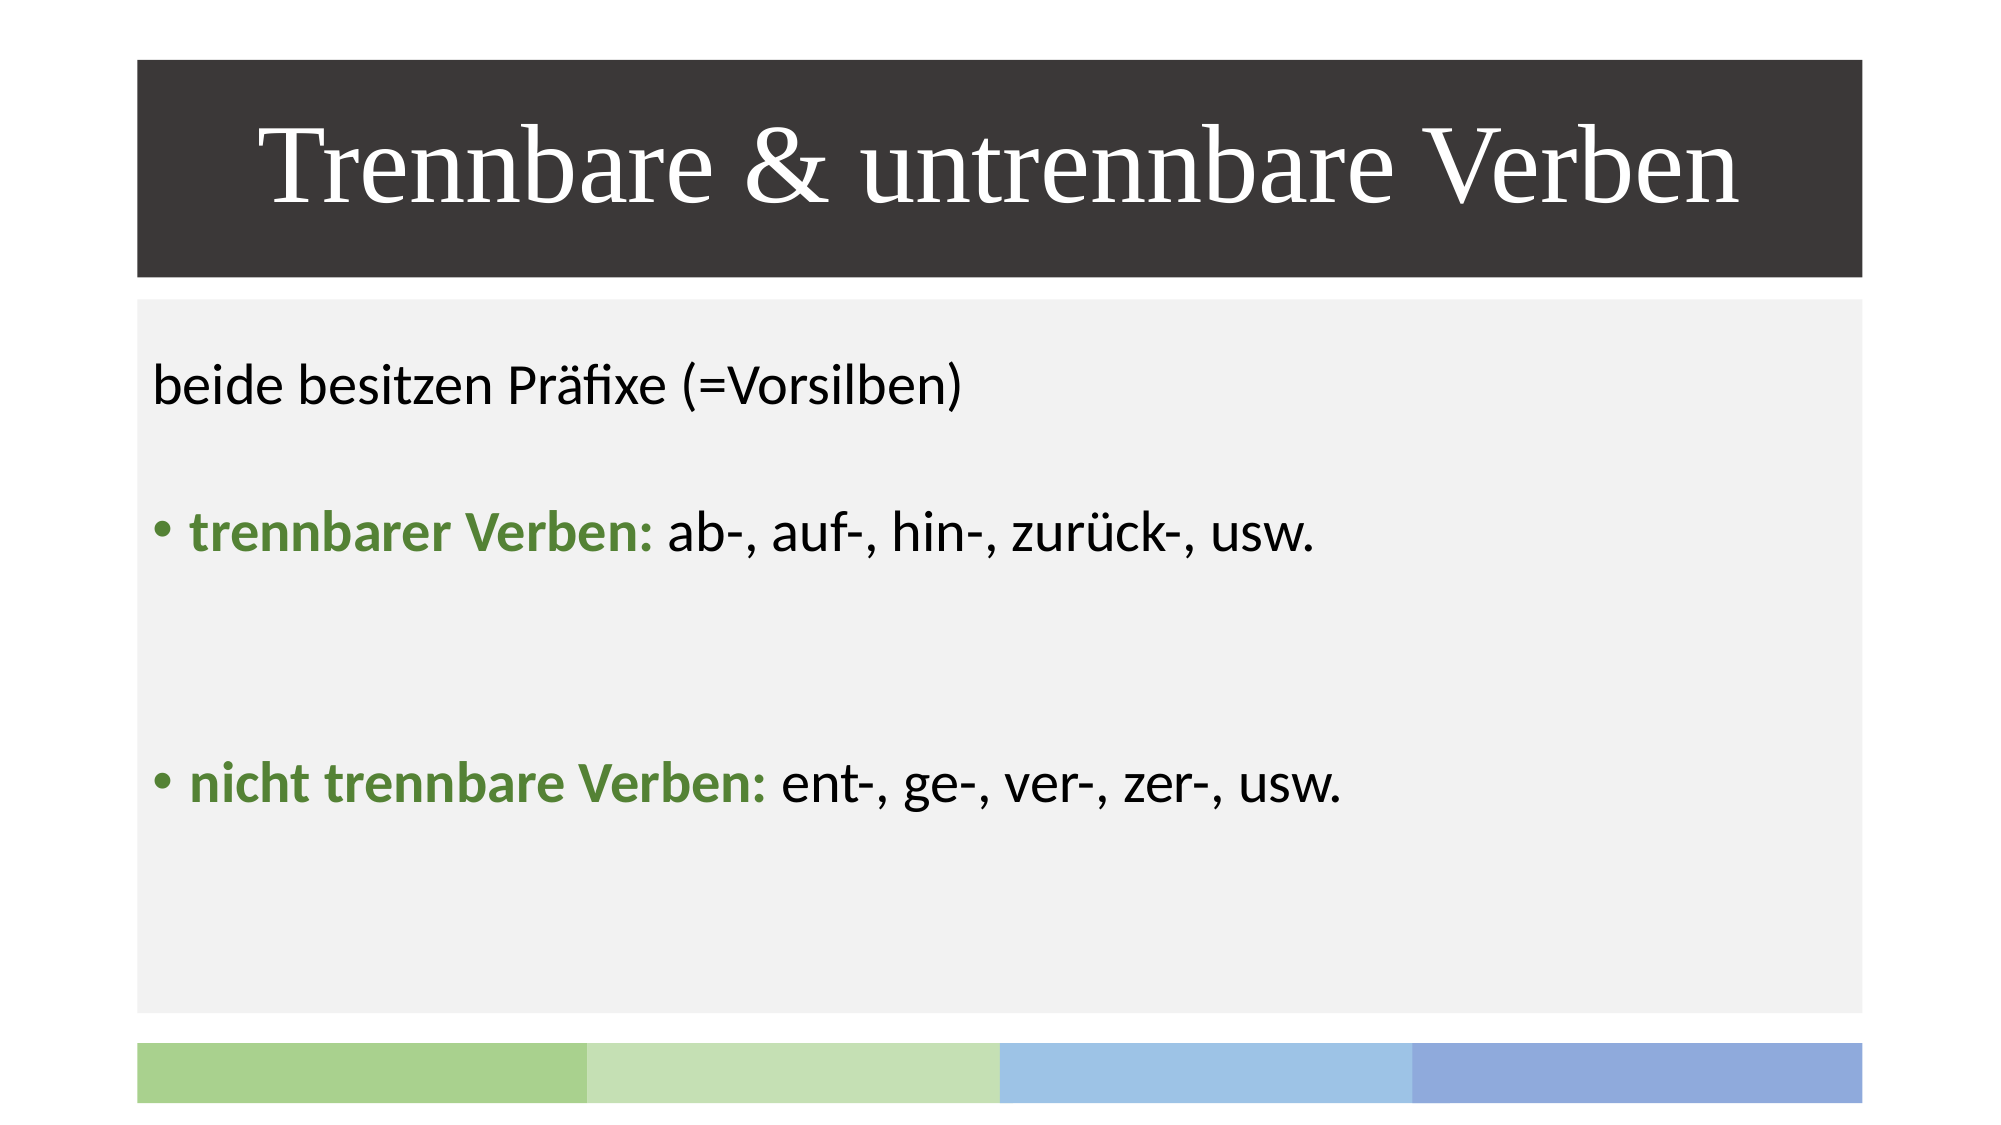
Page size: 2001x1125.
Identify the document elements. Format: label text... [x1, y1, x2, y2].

title Trennbare & untrennbare Verben [137, 59, 1863, 278]
list beide besitzen Präfixe (=Vorsilben) trennbarer Verben: ab-, auf-, hin-, zurück-, usw. nicht trennbare Verben: ent-, ge-, ver-, zer-, usw. [137, 299, 1863, 1014]
